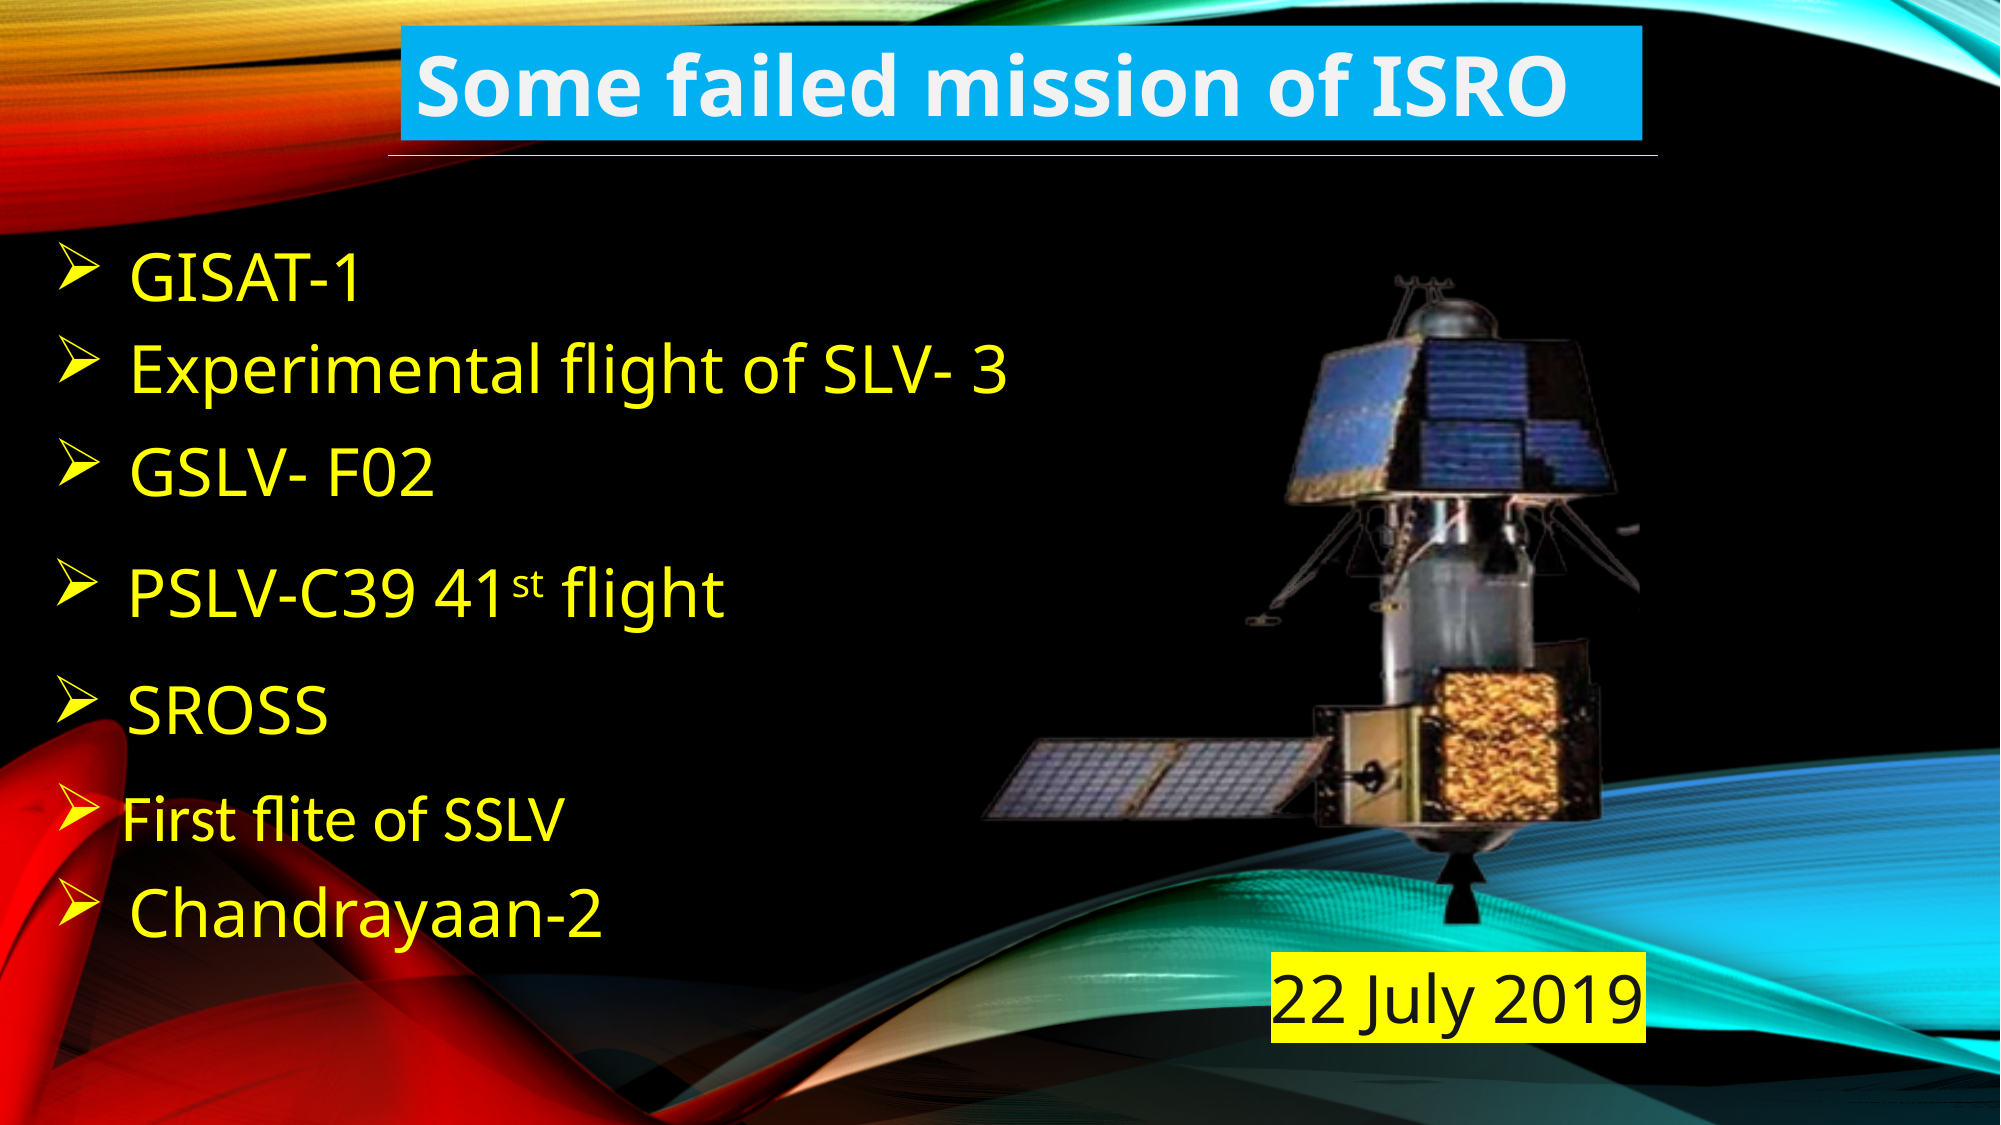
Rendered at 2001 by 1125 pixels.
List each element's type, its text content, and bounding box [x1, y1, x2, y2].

text_box First flite of SSLV [38, 767, 618, 863]
text_box 22 July 2019 [1640, 948, 1859, 1044]
text_box GSLV- F02 [38, 422, 850, 518]
text_box Chandrayaan-2 [38, 863, 692, 959]
picture [0, 243, 2000, 1125]
text_box Experimental flight of SLV- 3 [38, 319, 941, 415]
picture [0, 0, 2000, 237]
text_box SROSS [36, 660, 352, 756]
text_box PSLV-C39 41st flight [36, 542, 848, 638]
text_box Some failed mission of ISRO [400, 25, 1643, 141]
text_box GISAT-1 [38, 226, 475, 322]
